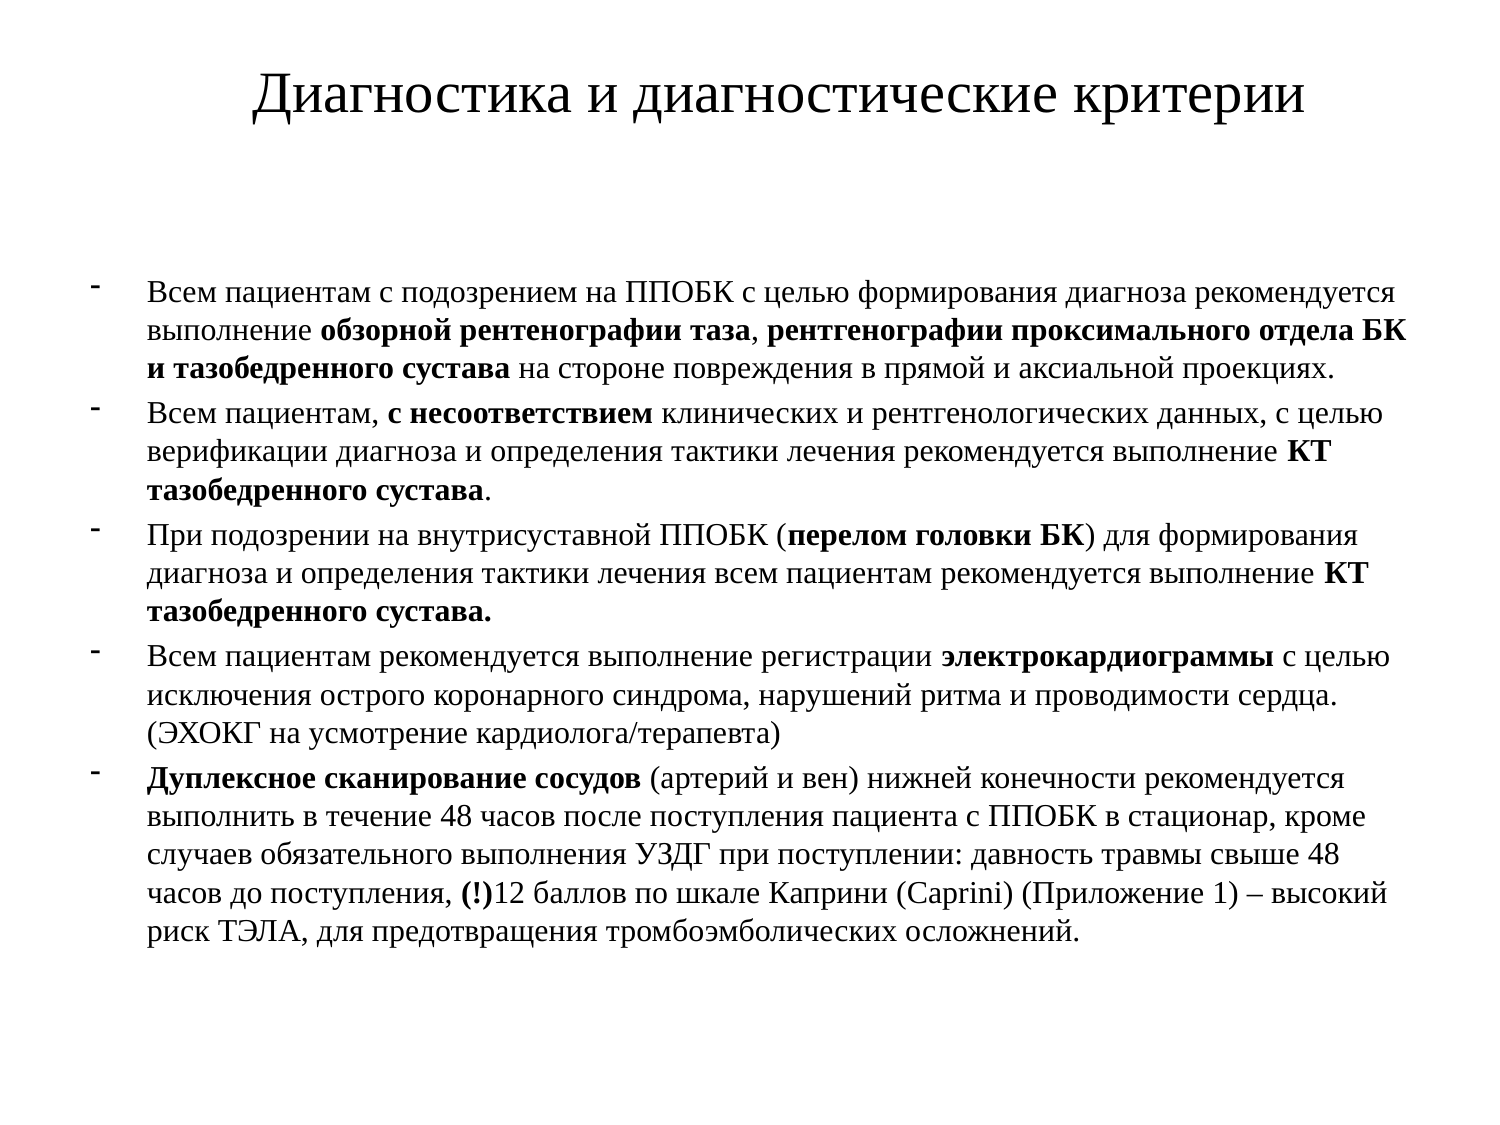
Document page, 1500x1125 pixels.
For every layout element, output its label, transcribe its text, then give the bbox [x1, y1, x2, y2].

list Всем пациентам с подозрением на ППОБК с целью формирования диагноза рекомендуется выполнение обзорной рентенографии таза, рентгенографии проксимального отдела БК и тазобедренного сустава на стороне повреждения в прямой и аксиальной проекциях. Всем пациентам, с несоответствием клинических и рентгенологических данных, с целью верификации диагноза и определения тактики лечения рекомендуется выполнение КТ тазобедренного сустава. При подозрении на внутрисуставной ППОБК (перелом головки БК) для формирования диагноза и определения тактики лечения всем пациентам рекомендуется выполнение КТ тазобедренного сустава. Всем пациентам рекомендуется выполнение регистрации электрокардиограммы с целью исключения острого коронарного синдрома, нарушений ритма и проводимости сердца. (ЭХОКГ на усмотрение кардиолога/терапевта) Дуплексное сканирование сосудов (артерий и вен) нижней конечности рекомендуется выполнить в течение 48 часов после поступления пациента с ППОБК в стационар, кроме случаев обязательного выполнения УЗДГ при поступлении: давность травмы свыше 48 часов до поступления, (!)12 баллов по шкале Каприни (Caprini) (Приложение 1) – высокий риск ТЭЛА, для предотвращения тромбоэмболических осложнений. [75, 262, 1425, 1005]
title Диагностика и диагностические критерии [171, 19, 1390, 159]
